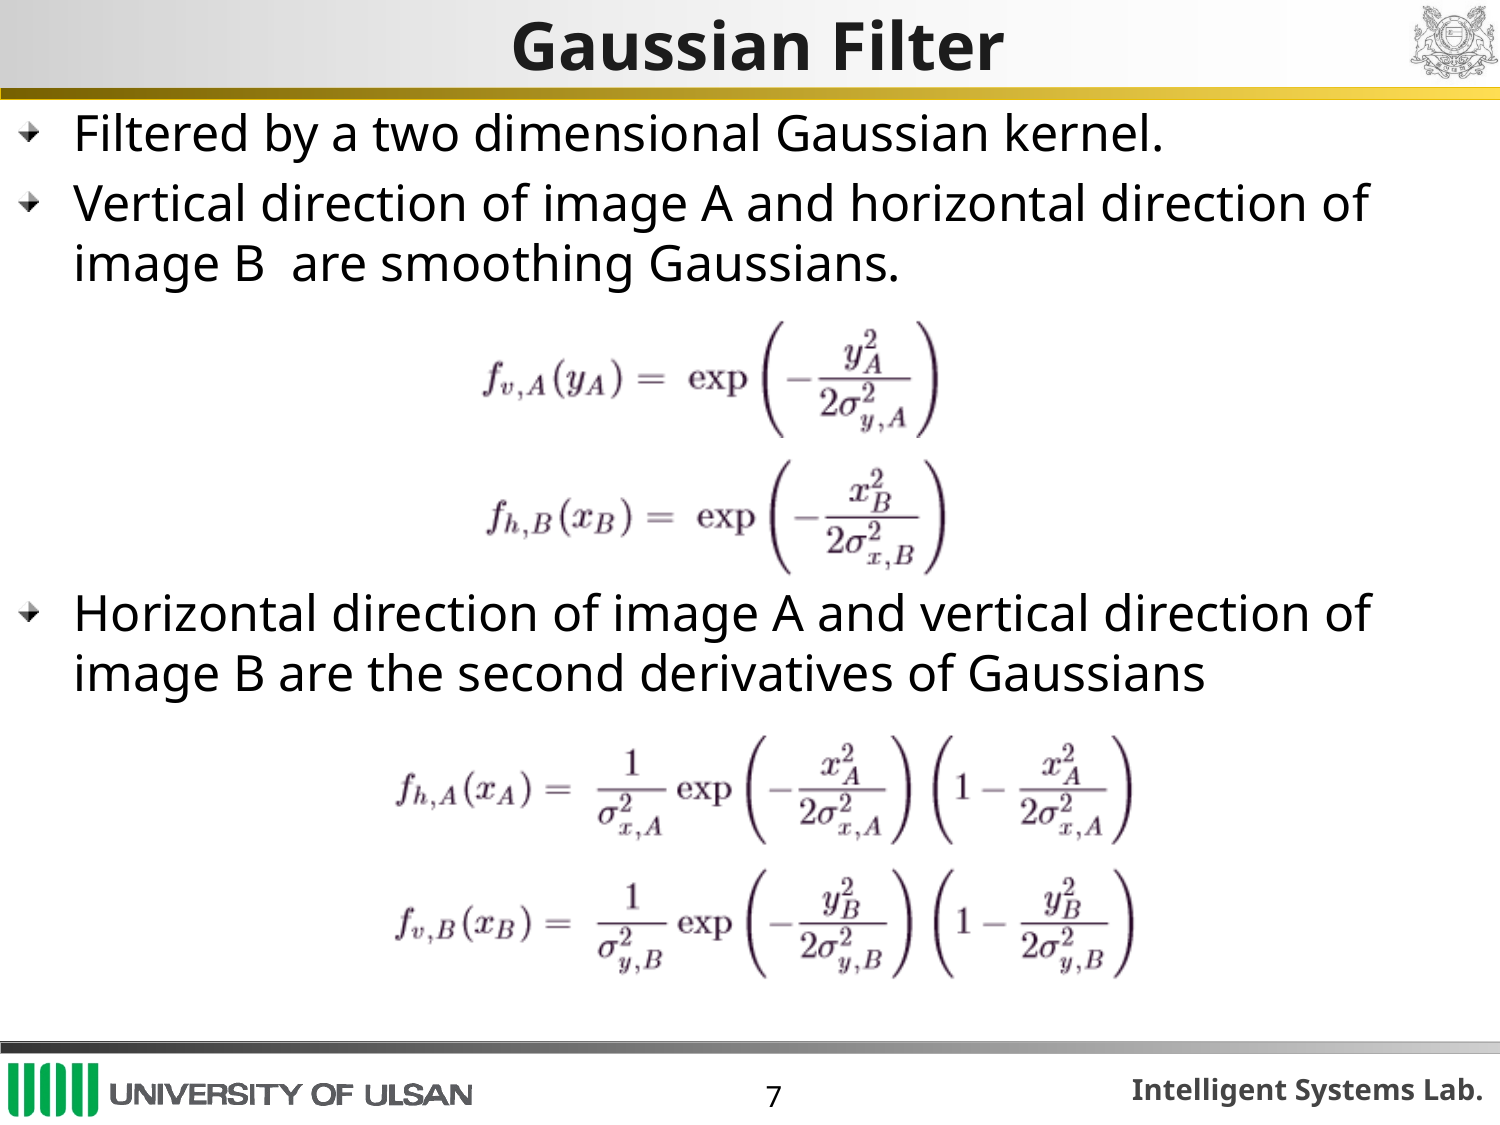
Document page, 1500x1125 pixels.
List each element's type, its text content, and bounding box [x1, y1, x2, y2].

picture [17, 120, 39, 142]
picture [383, 727, 1149, 990]
picture [17, 600, 39, 622]
picture [480, 455, 949, 581]
picture [478, 314, 946, 439]
picture [17, 190, 39, 212]
title Gaussian Filter [0, 0, 1500, 88]
list Filtered by a two dimensional Gaussian kernel. Vertical direction of image A and horizontal direction of image B are smoothing Gaussians. Horizontal direction of image A and vertical direction of image B are the second derivatives of Gaussians [2, 93, 1500, 1050]
picture [5, 1058, 101, 1118]
